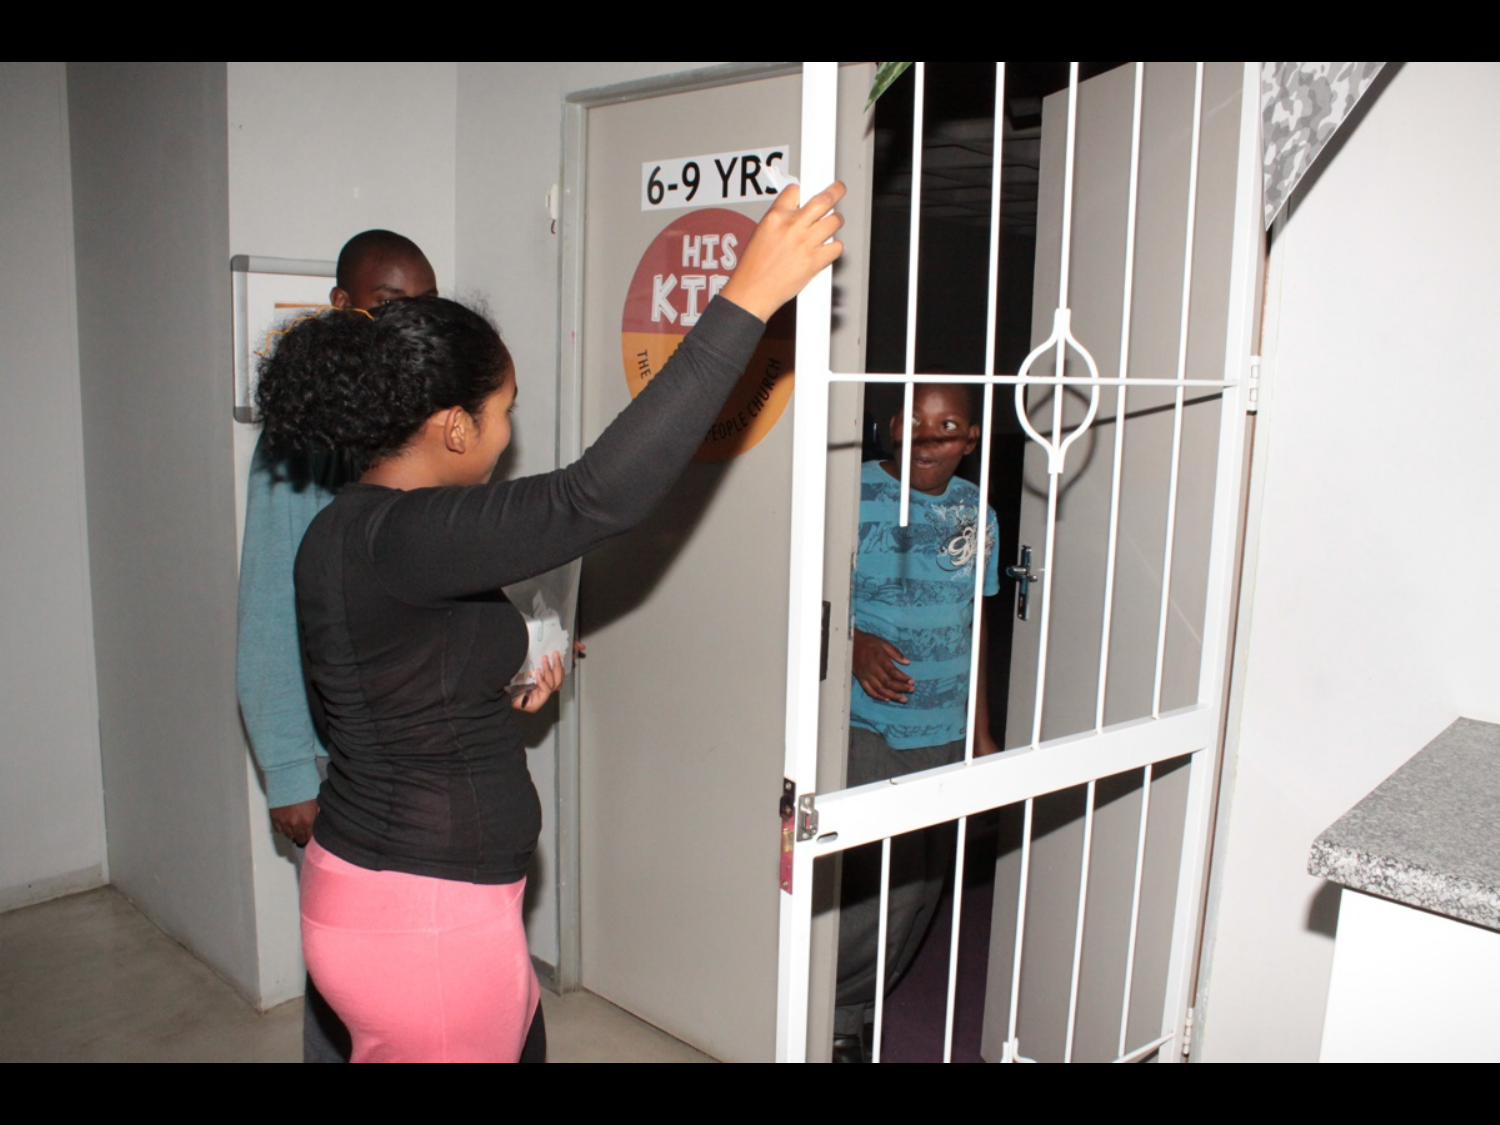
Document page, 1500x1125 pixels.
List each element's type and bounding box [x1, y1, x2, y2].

picture [0, 62, 1500, 1063]
